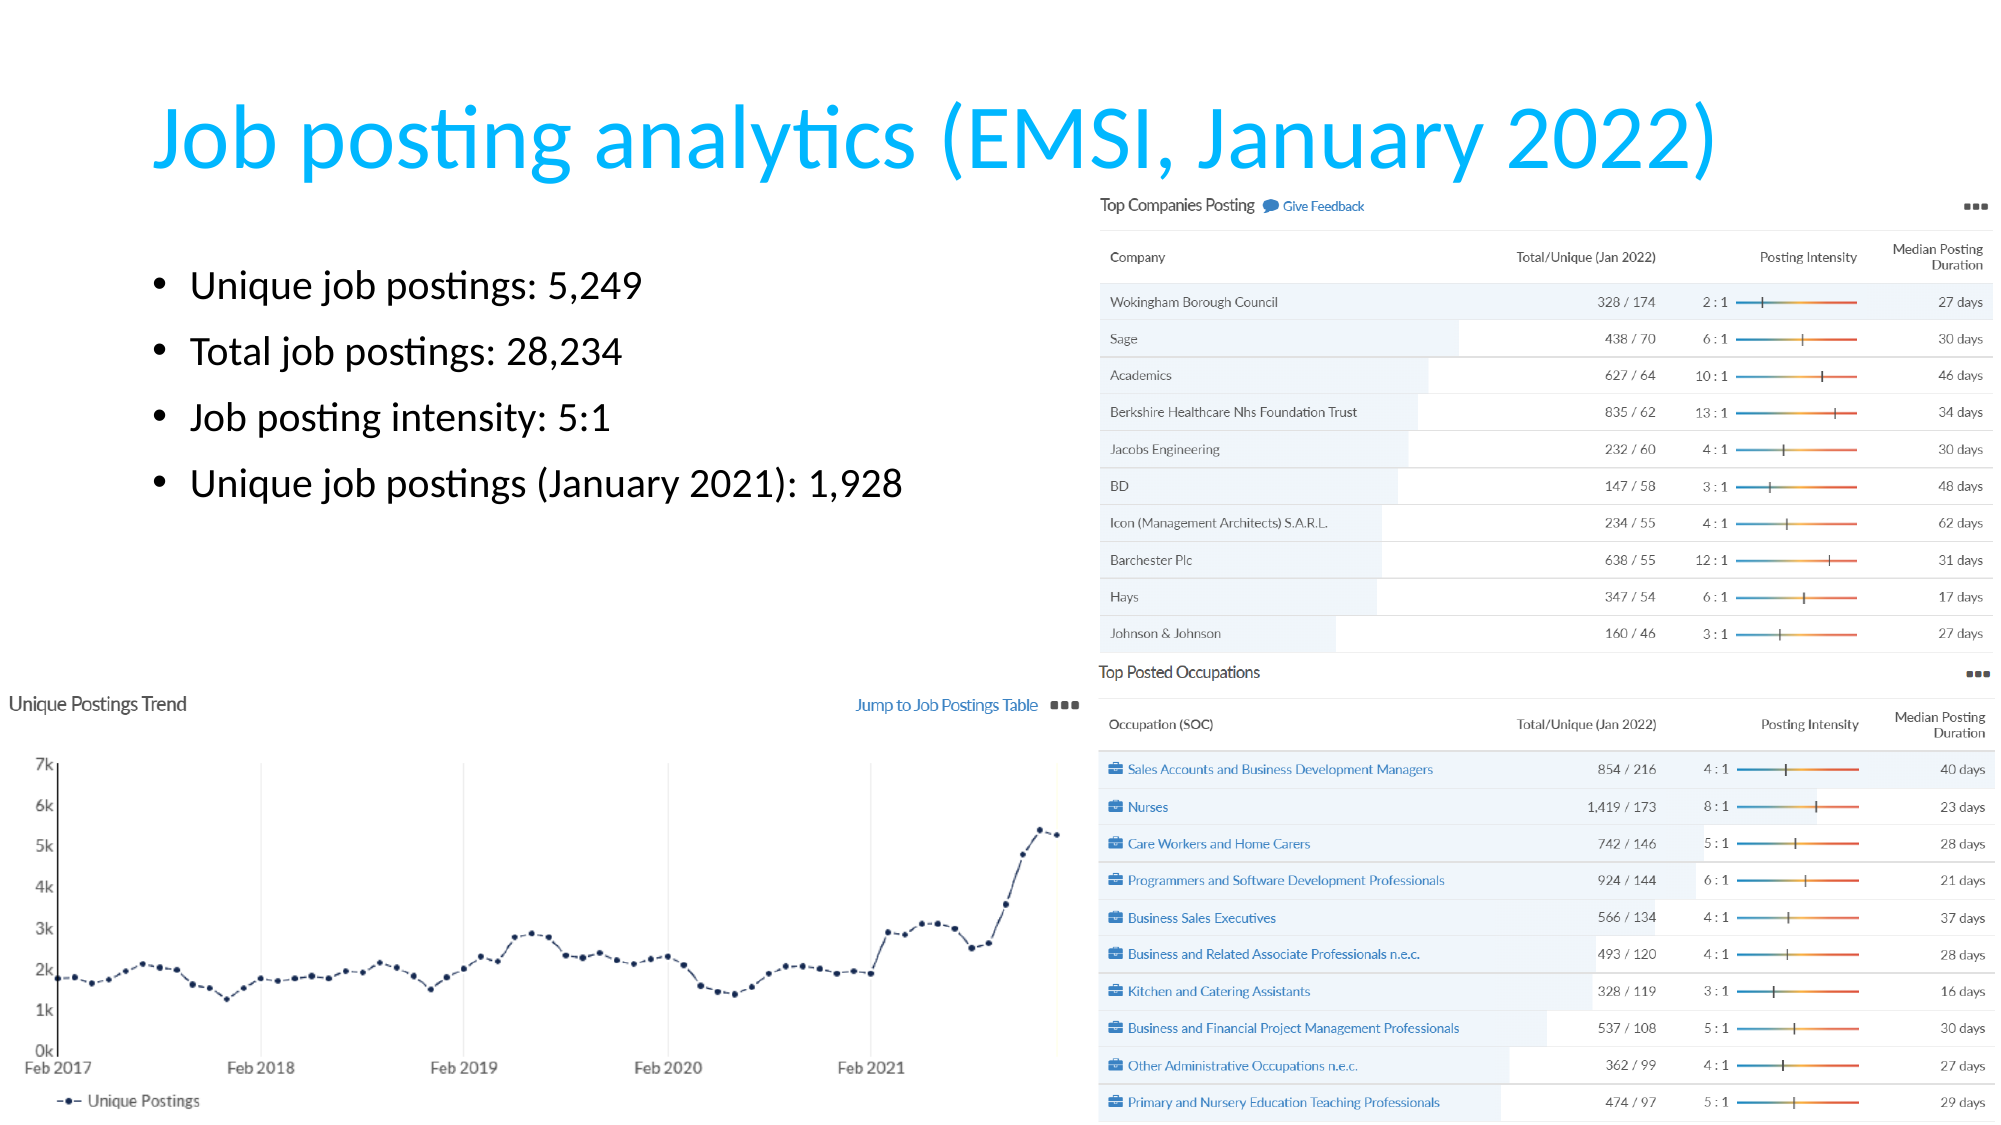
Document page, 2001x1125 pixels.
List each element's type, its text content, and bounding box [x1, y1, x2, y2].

list Unique job postings: 5,249 Total job postings: 28,234 Job posting intensity: 5:1 Unique job postings (January 2021): 1,928 [137, 256, 1093, 673]
picture [0, 189, 2000, 1125]
title Job posting analytics (EMSI, January 2022) [137, 59, 1863, 218]
